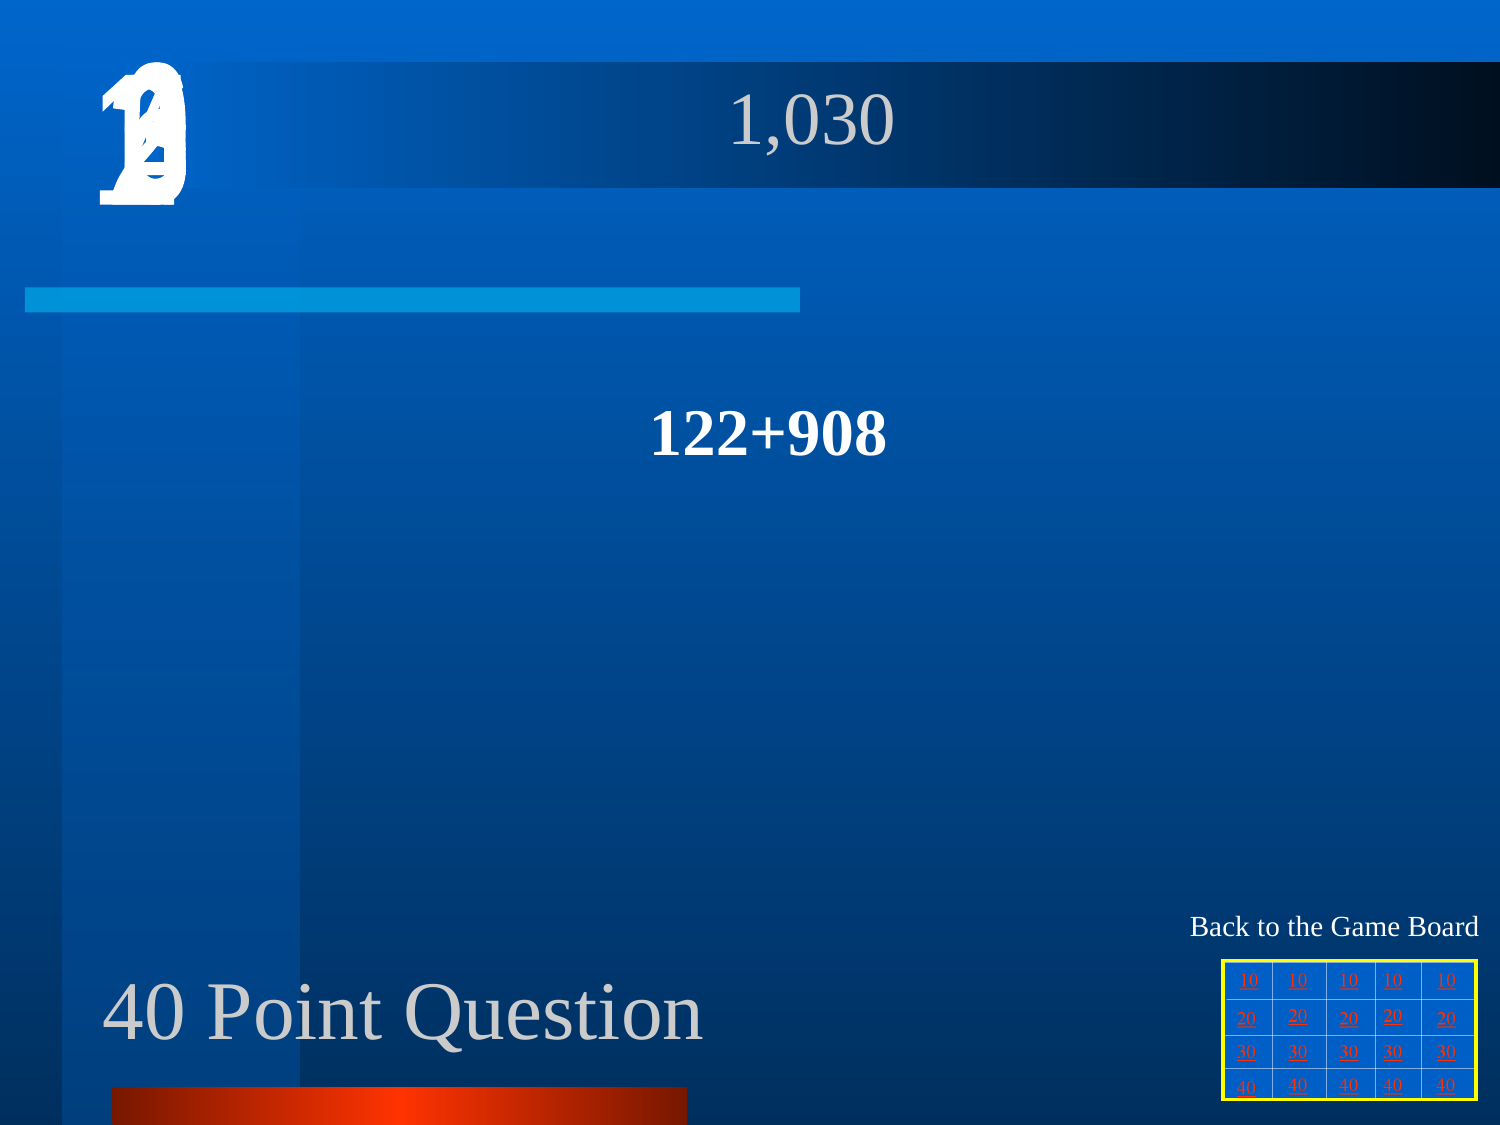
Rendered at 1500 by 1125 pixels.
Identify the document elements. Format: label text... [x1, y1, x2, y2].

text_box 1,030 [712, 62, 912, 168]
picture [1224, 962, 1475, 1098]
text_box Back to the Game Board [1175, 899, 1500, 950]
title 40 Point Question [87, 937, 750, 1075]
list 122+908 [112, 381, 1388, 744]
text_box [0, 0, 1500, 1125]
